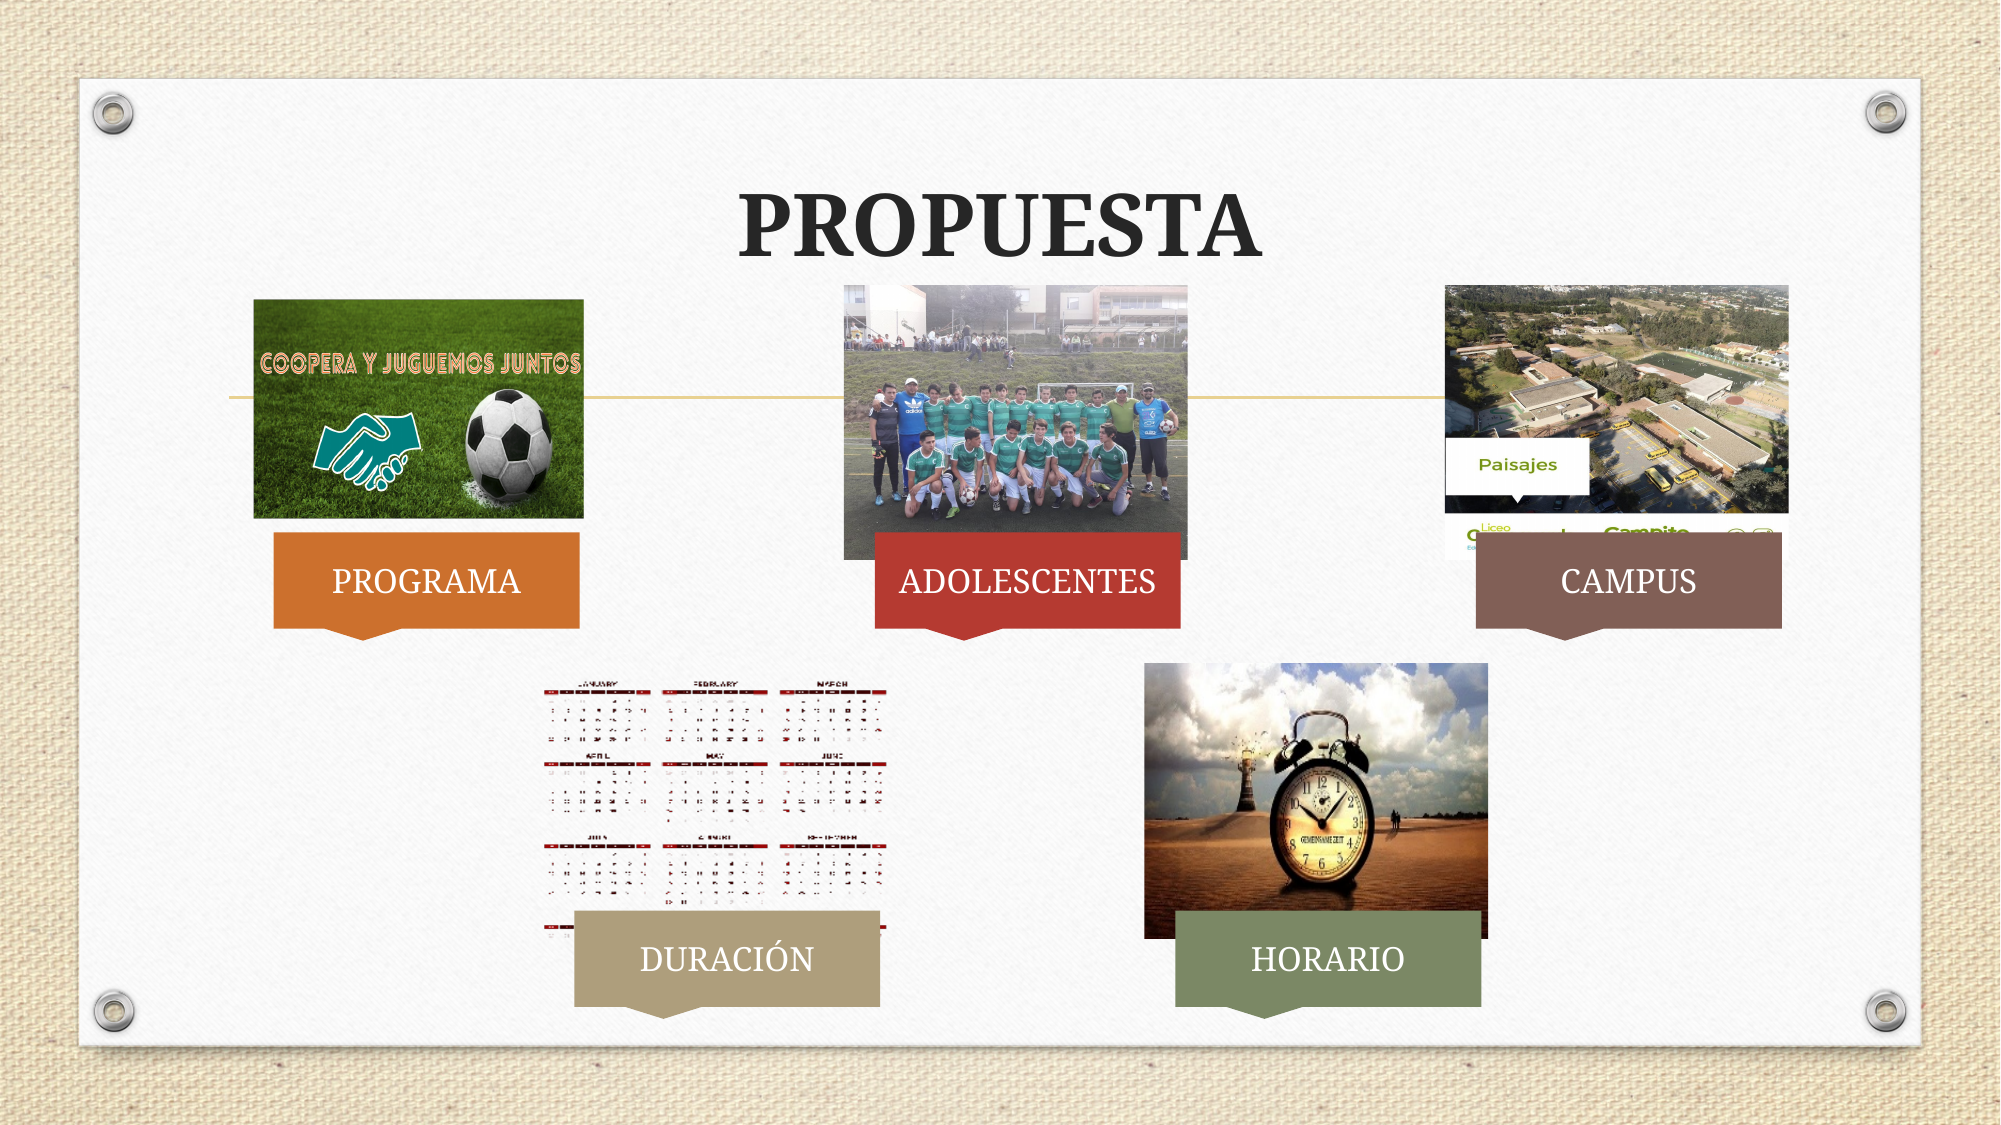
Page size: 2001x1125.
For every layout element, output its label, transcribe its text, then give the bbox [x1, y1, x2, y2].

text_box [141, 284, 1891, 1008]
picture [0, 0, 2001, 1125]
title PROPUESTA [212, 161, 1788, 284]
